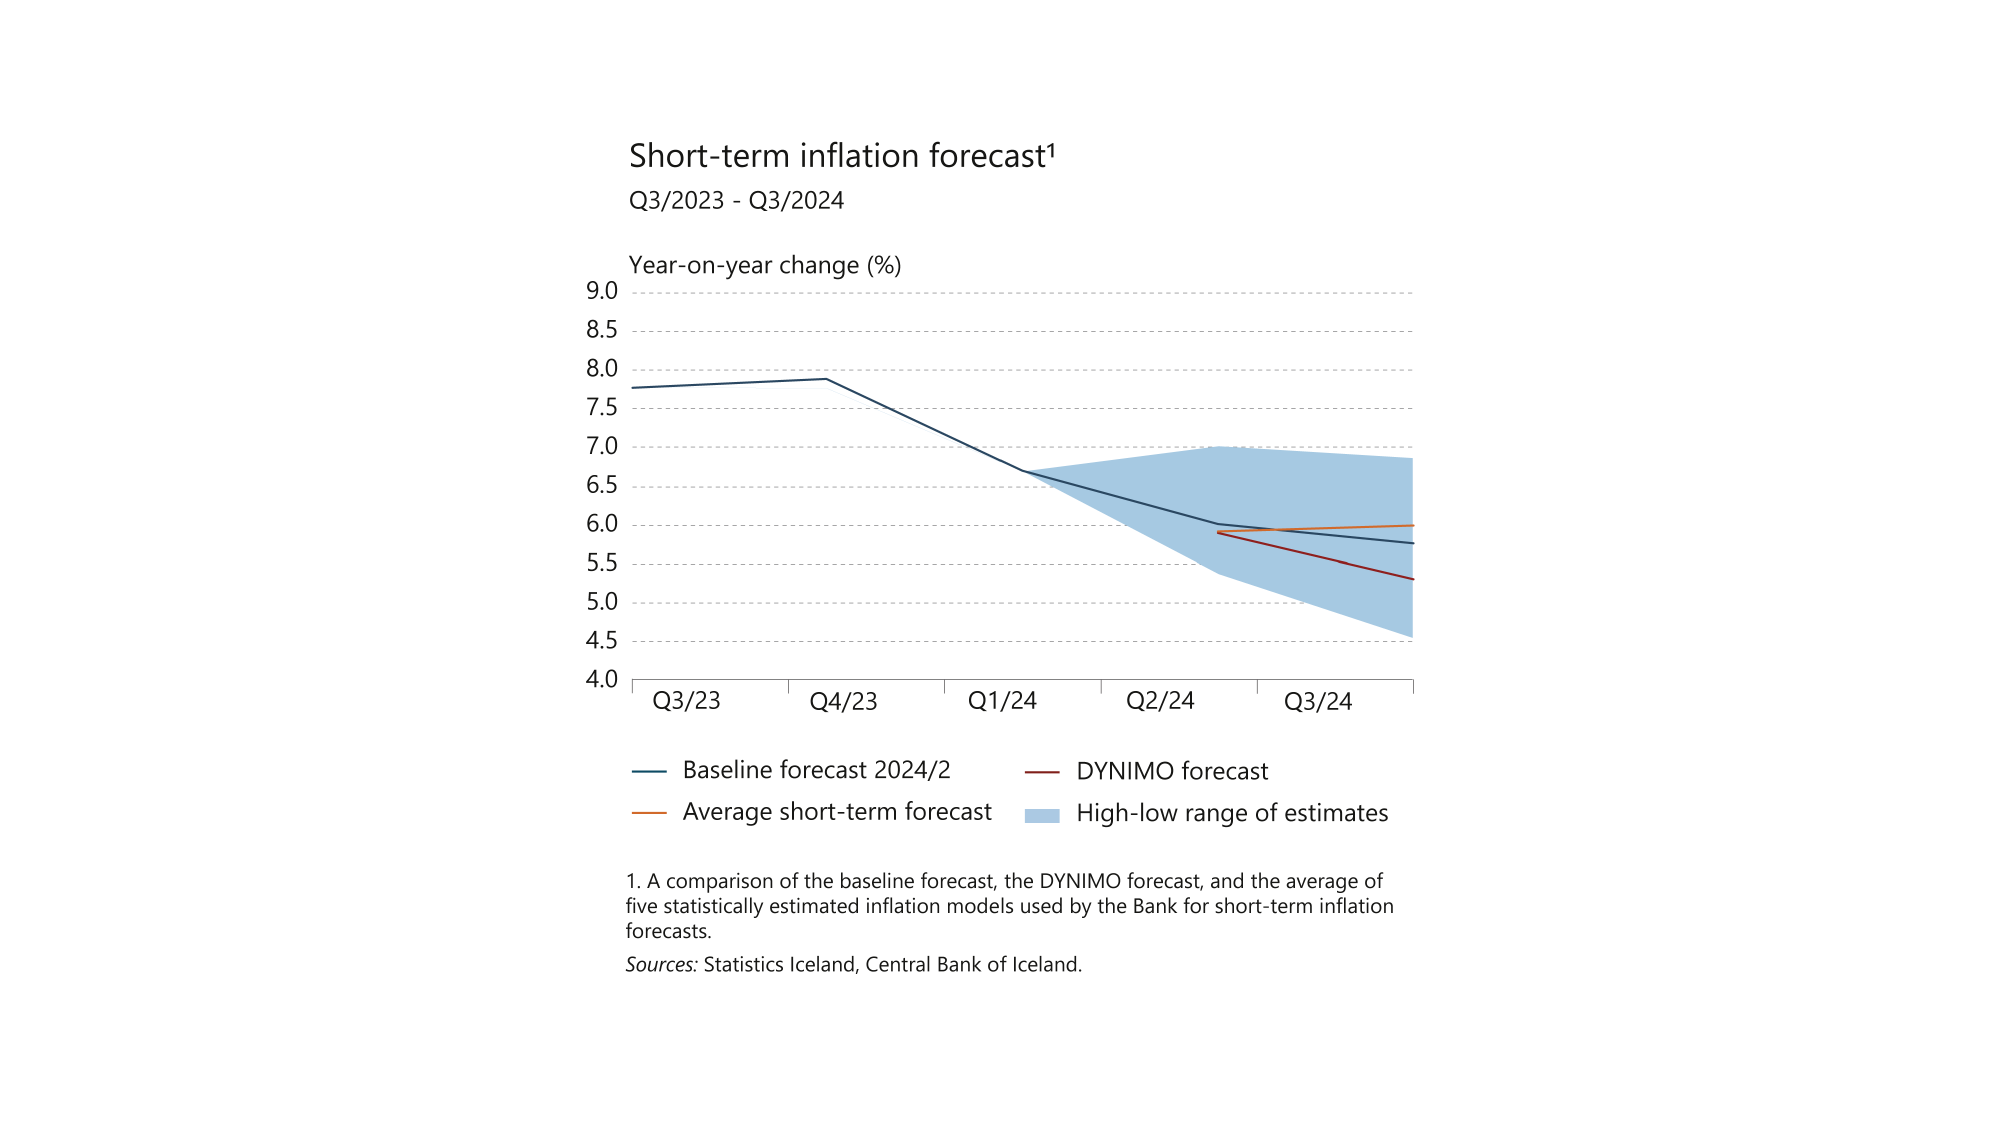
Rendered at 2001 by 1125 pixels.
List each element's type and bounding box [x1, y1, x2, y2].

picture [585, 138, 1415, 987]
